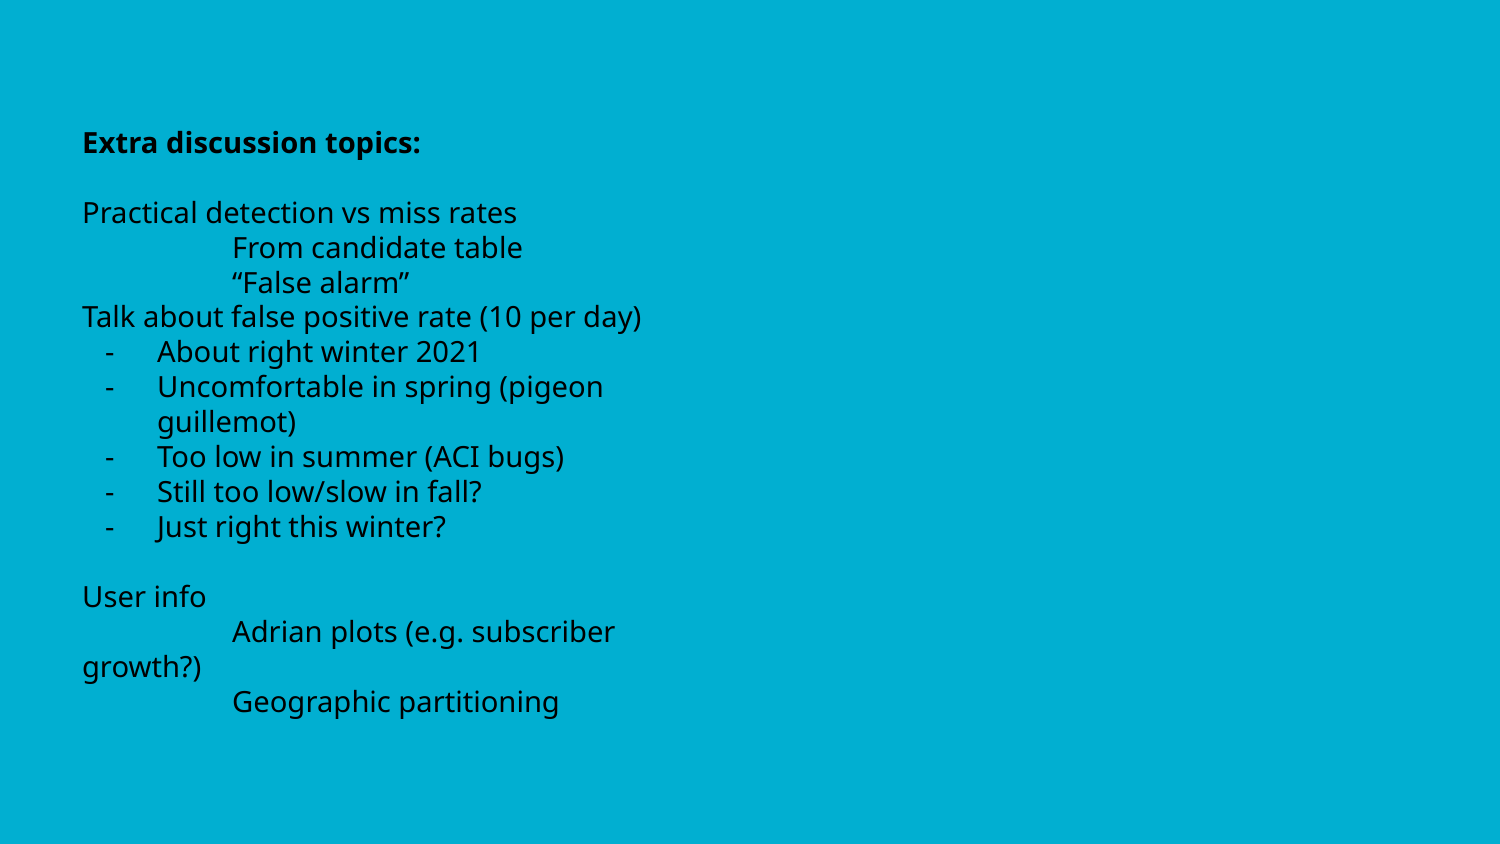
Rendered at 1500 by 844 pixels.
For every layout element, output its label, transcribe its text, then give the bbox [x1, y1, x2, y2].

text_box Extra discussion topics: Practical detection vs miss rates From candidate table “False alarm” Talk about false positive rate (10 per day) About right winter 2021 Uncomfortable in spring (pigeon guillemot) Too low in summer (ACI bugs) Still too low/slow in fall? Just right this winter? User info Adrian plots (e.g. subscriber growth?) Geographic partitioning [67, 109, 758, 769]
